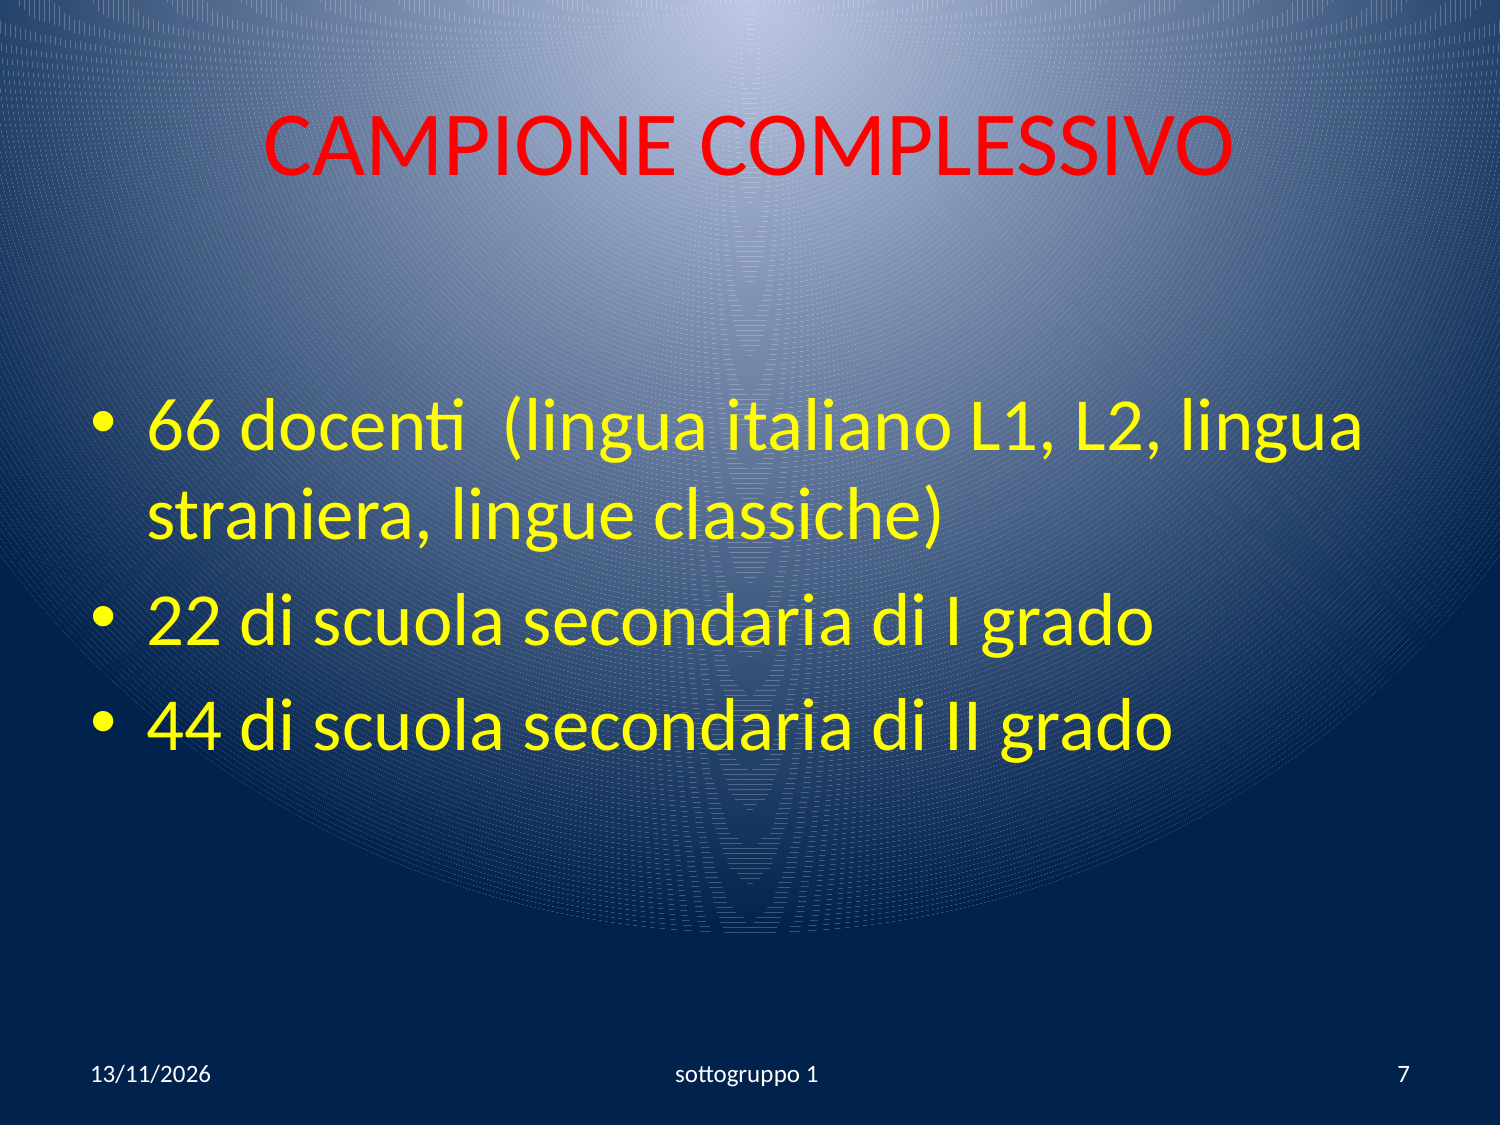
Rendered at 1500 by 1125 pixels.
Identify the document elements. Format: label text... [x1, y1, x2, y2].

title Campione complessivo [75, 45, 1425, 233]
list 66 docenti (lingua italiano L1, L2, lingua straniera, lingue classiche) 22 di scuola secondaria di I grado 44 di scuola secondaria di II grado [75, 262, 1425, 1005]
footer sottogruppo 1 [512, 1042, 988, 1103]
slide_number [75, 1042, 425, 1103]
slide_number 7 [1074, 1042, 1425, 1103]
